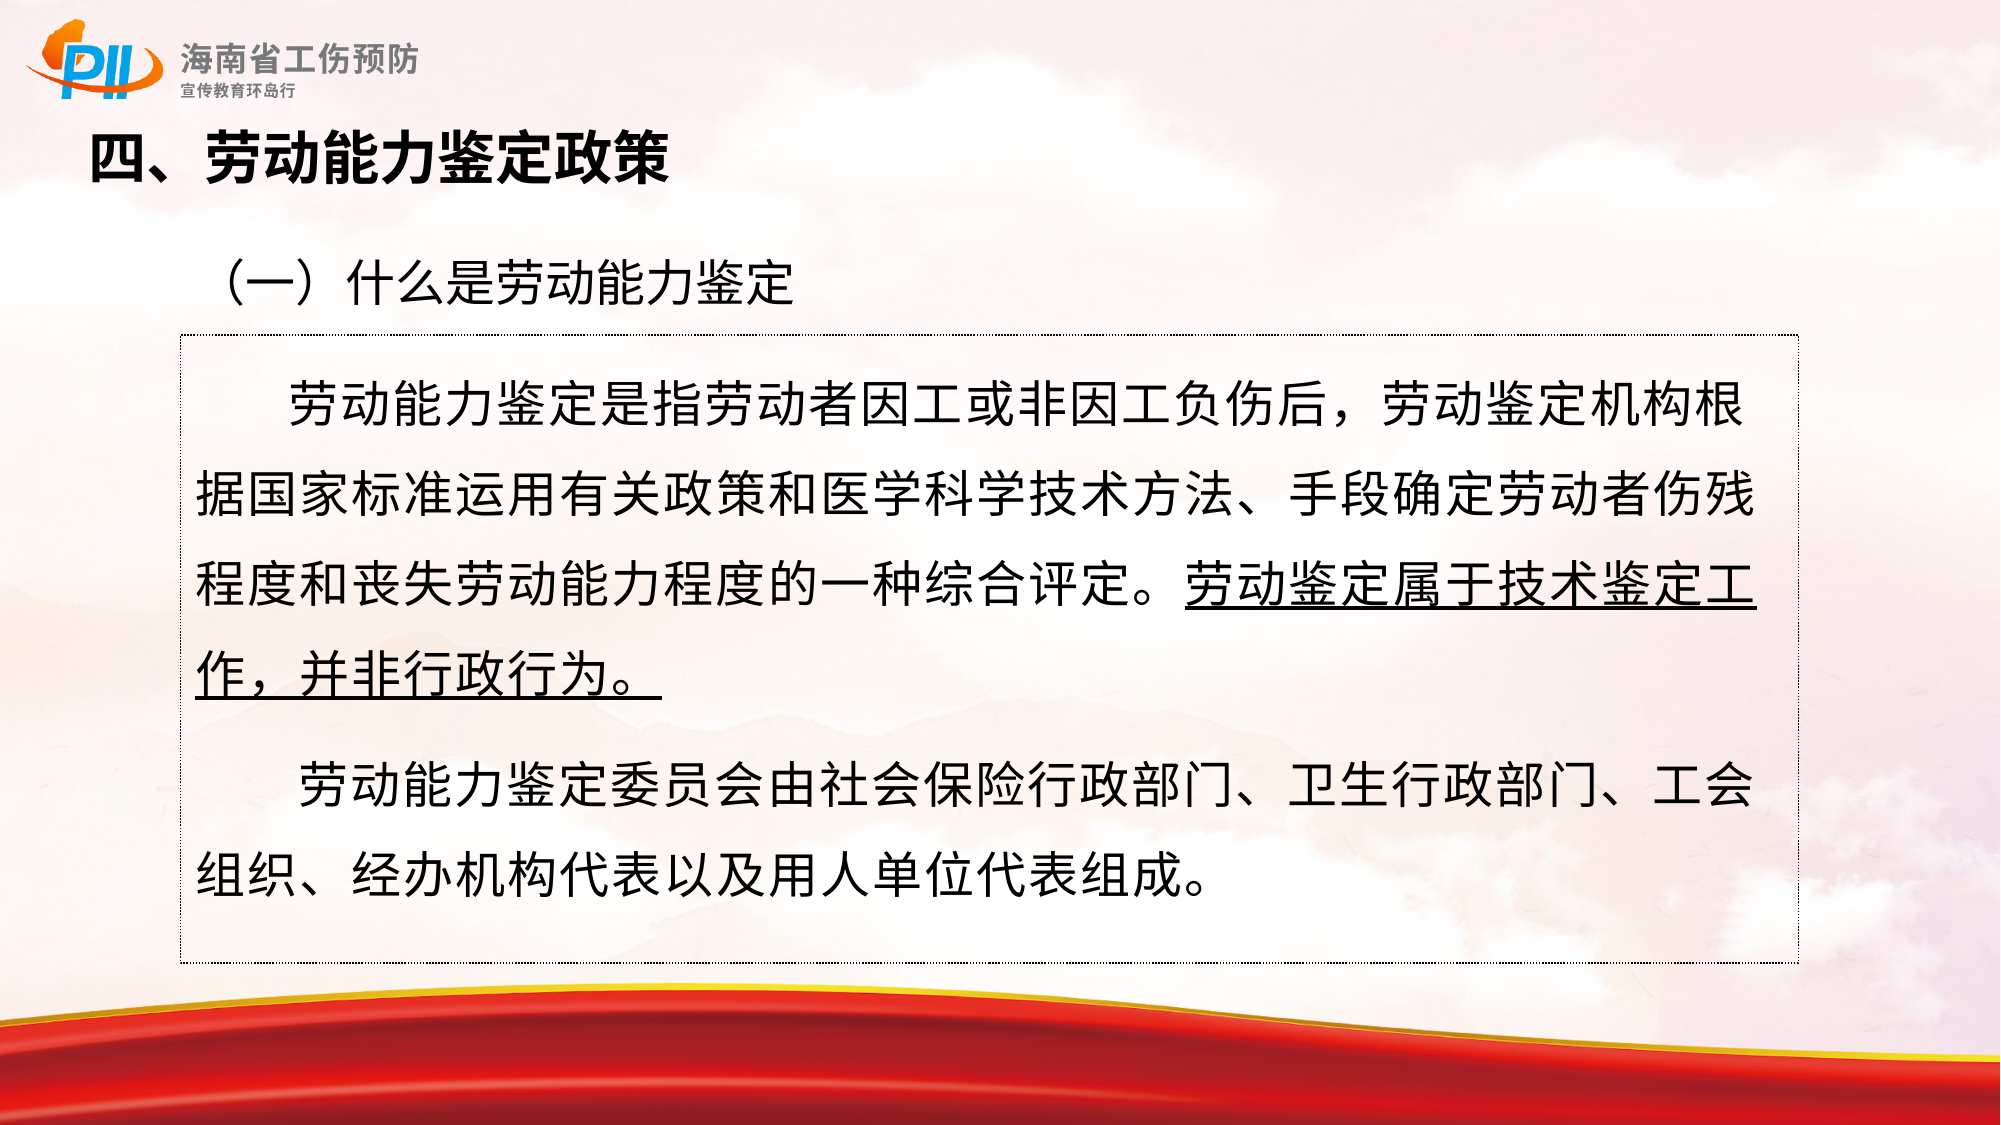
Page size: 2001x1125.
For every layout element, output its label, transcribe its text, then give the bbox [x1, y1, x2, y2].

title （一）什么是劳动能力鉴定 [180, 215, 1906, 354]
picture [0, 0, 2001, 1125]
text_box 四、劳动能力鉴定政策 [68, 111, 691, 202]
list 劳动能力鉴定是指劳动者因工或非因工负伤后，劳动鉴定机构根据国家标准运用有关政策和医学科学技术方法、手段确定劳动者伤残程度和丧失劳动能力程度的一种综合评定。劳动鉴定属于技术鉴定工作，并非行政行为。 劳动能力鉴定委员会由社会保险行政部门、卫生行政部门、工会组织、经办机构代表以及用人单位代表组成。 [180, 334, 1799, 900]
